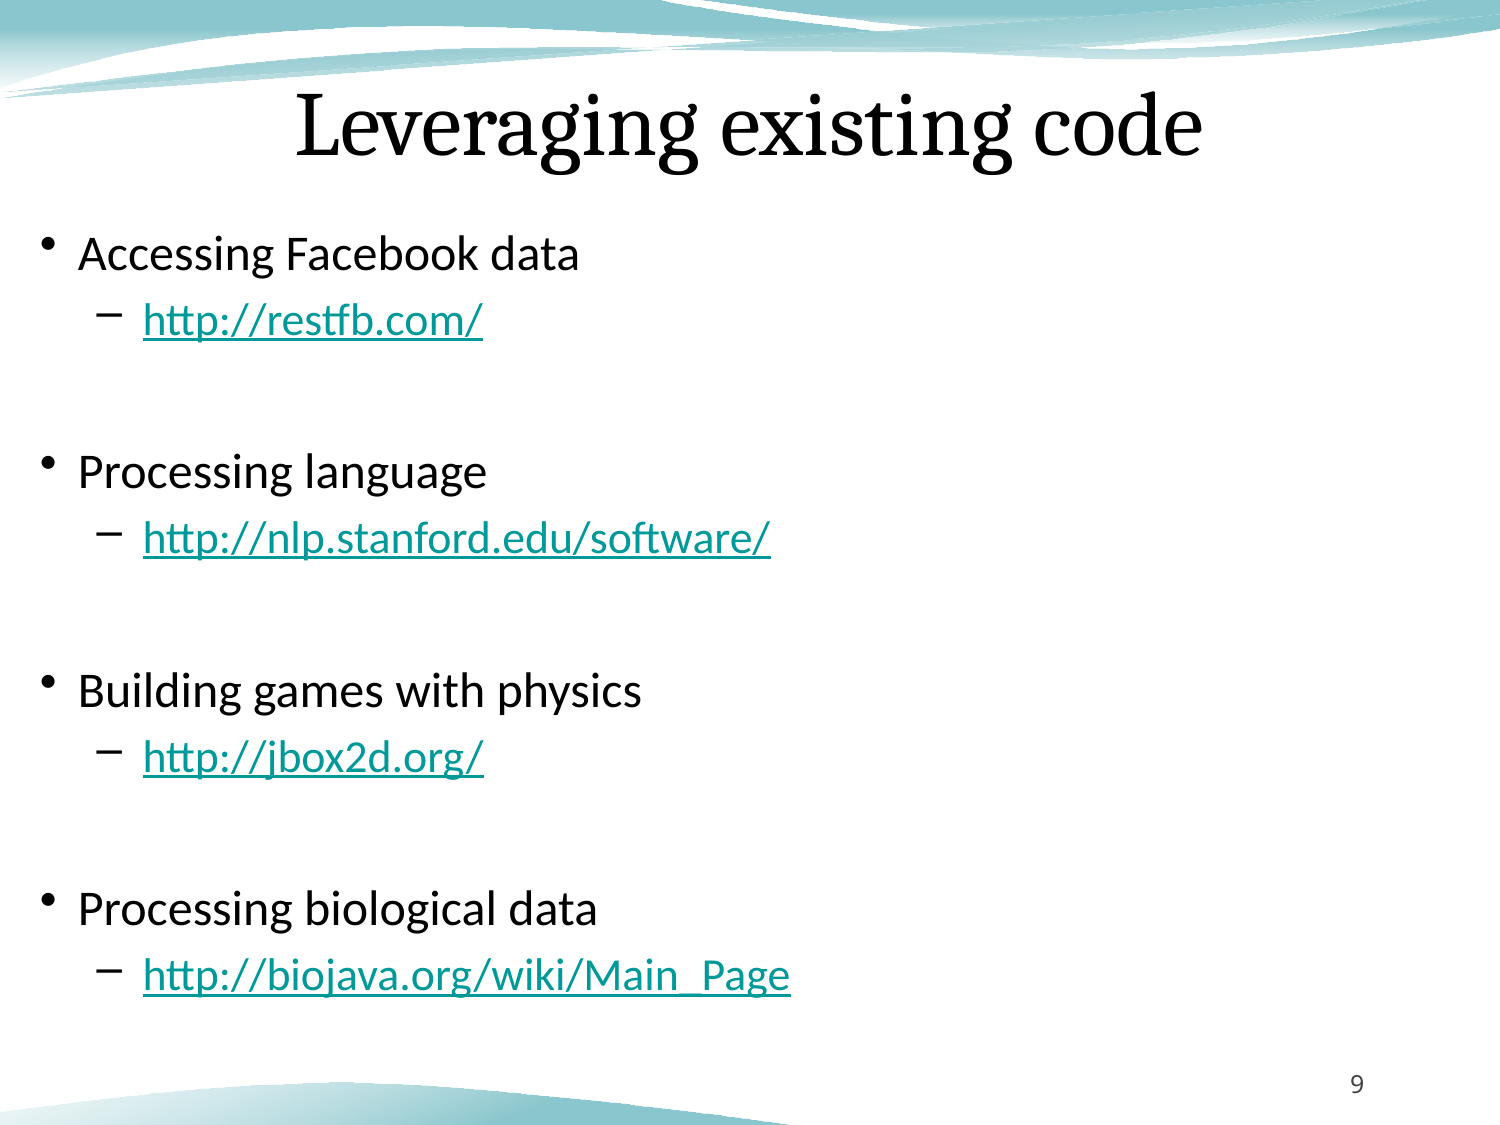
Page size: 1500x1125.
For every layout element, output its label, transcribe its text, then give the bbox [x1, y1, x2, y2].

list Accessing Facebook data http://restfb.com/ Processing language http://nlp.stanford.edu/software/ Building games with physics http://jbox2d.org/ Processing biological data http://biojava.org/wiki/Main_Page [24, 212, 1500, 1063]
title Leveraging existing code [75, 24, 1425, 212]
